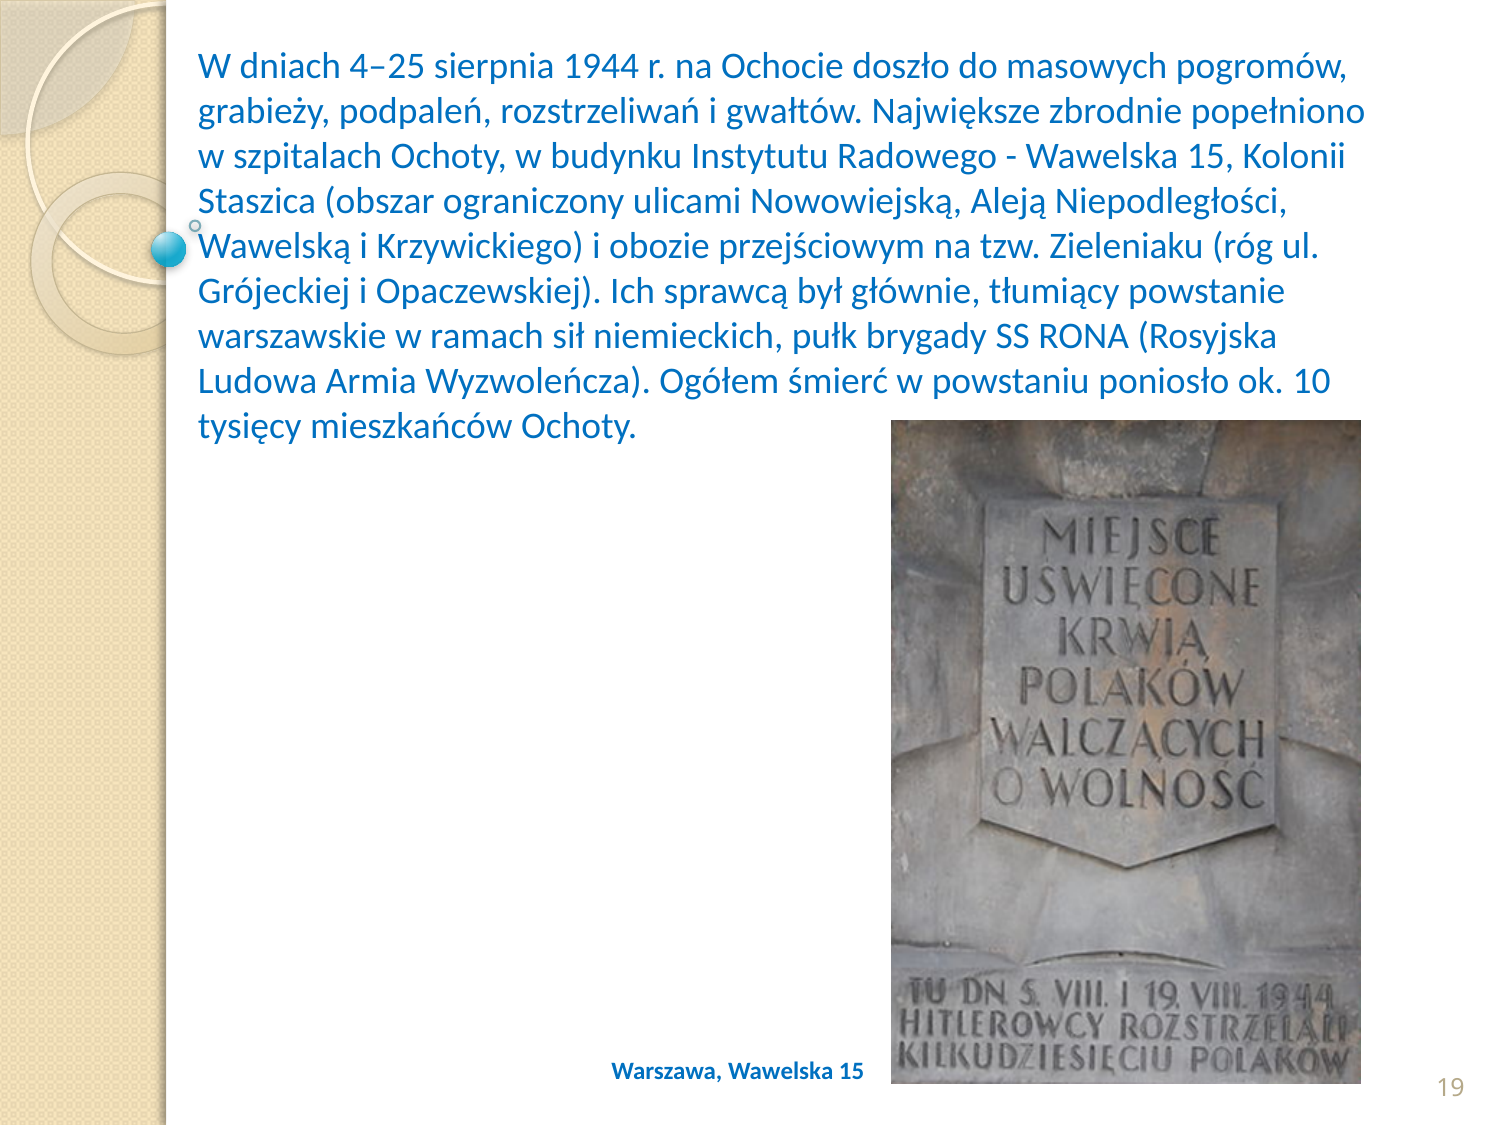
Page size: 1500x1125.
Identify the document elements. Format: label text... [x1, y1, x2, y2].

slide_number 19 [1413, 1034, 1488, 1113]
text_box Warszawa, Wawelska 15 [596, 1046, 888, 1092]
picture [891, 420, 1361, 1084]
text_box W dniach 4–25 sierpnia 1944 r. na Ochocie doszło do masowych pogromów, grabieży, podpaleń, rozstrzeliwań i gwałtów. Największe zbrodnie popełniono w szpitalach Ochoty, w budynku Instytutu Radowego - Wawelska 15, Kolonii Staszica (obszar ograniczony ulicami Nowowiejską, Aleją Niepodległości, Wawelską i Krzywickiego) i obozie przejściowym na tzw. Zieleniaku (róg ul. Grójeckiej i Opaczewskiej). Ich sprawcą był głównie, tłumiący powstanie warszawskie w ramach sił niemieckich, pułk brygady SS RONA (Rosyjska Ludowa Armia Wyzwoleńcza). Ogółem śmierć w powstaniu poniosło ok. 10 tysięcy mieszkańców Ochoty. [182, 33, 1400, 499]
